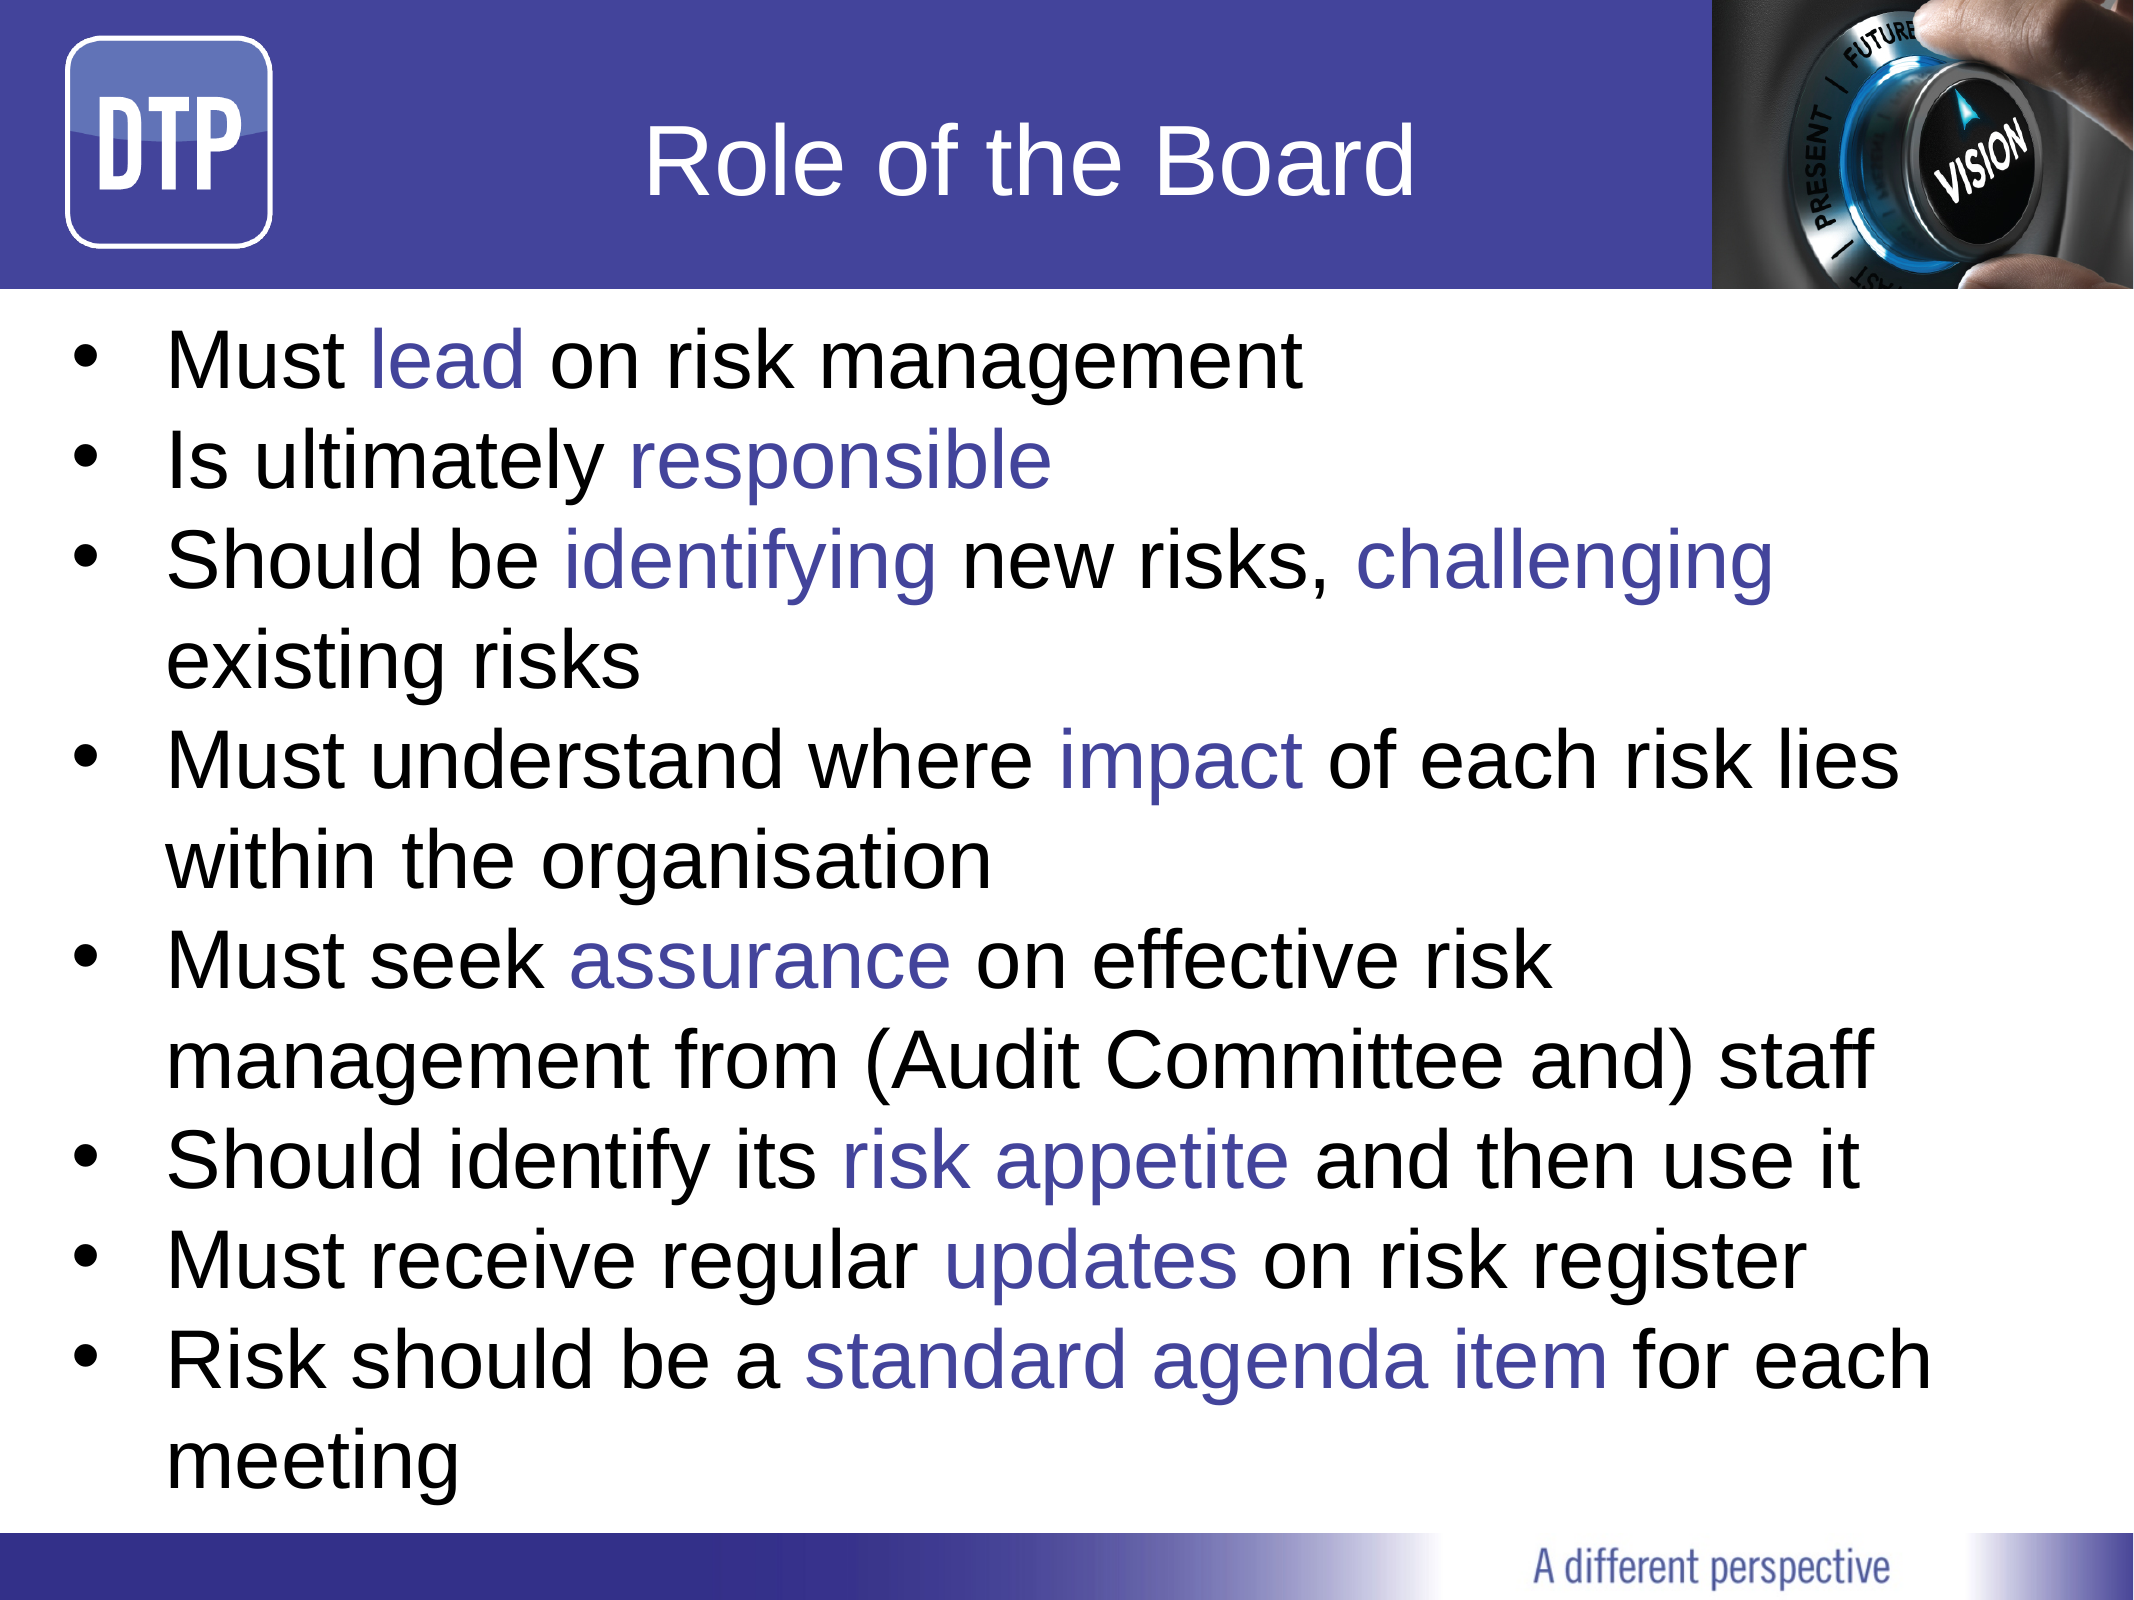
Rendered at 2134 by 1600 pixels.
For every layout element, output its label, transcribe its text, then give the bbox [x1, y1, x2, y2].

picture [48, 19, 291, 263]
picture [1712, 0, 2134, 290]
text_box [63, 311, 2022, 743]
text_box Role of the Board [343, 87, 1707, 224]
text_box [0, 0, 1709, 289]
picture [0, 1532, 2134, 1600]
text_box Must lead on risk management Is ultimately responsible Should be identifying new risks, challenging existing risks Must understand where impact of each risk lies within the organisation Must seek assurance on effective risk management from (Audit Committee and) staff Should identify its risk appetite and then use it Must receive regular updates on risk register Risk should be a standard agenda item for each meeting [63, 296, 2070, 1526]
